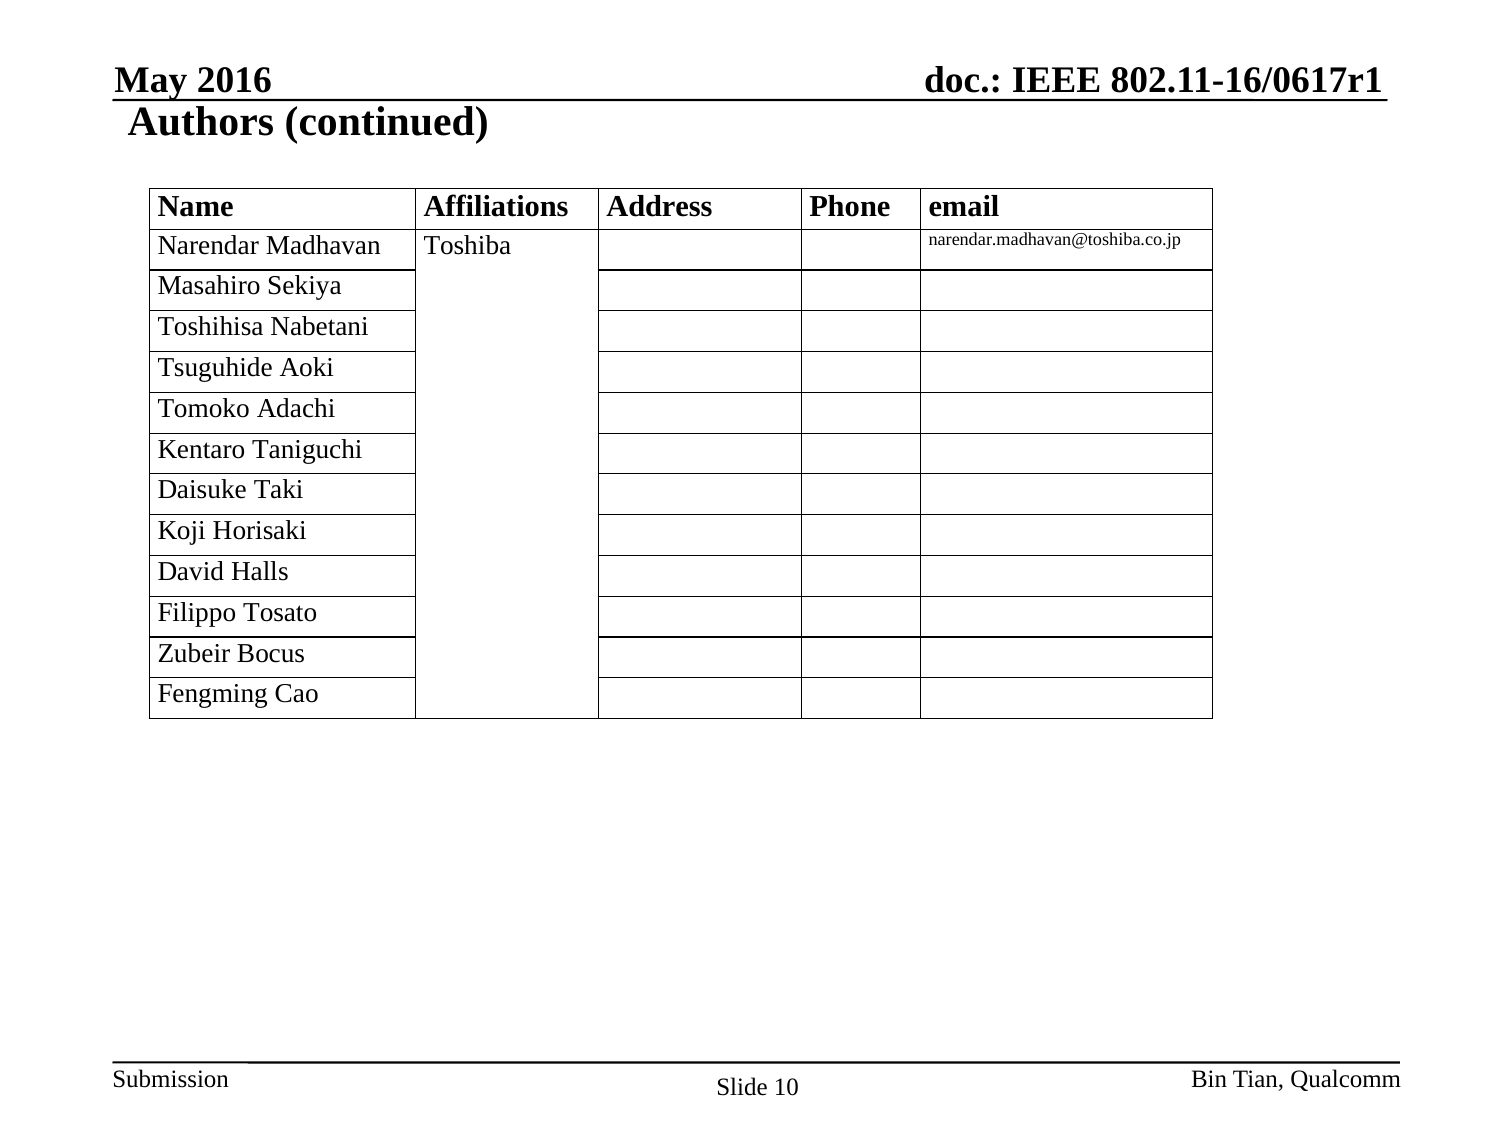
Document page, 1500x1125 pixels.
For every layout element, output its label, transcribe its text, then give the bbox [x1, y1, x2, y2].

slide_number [114, 54, 274, 101]
slide_number Slide 10 [713, 1069, 802, 1101]
footer Bin Tian, Qualcomm [1173, 1061, 1402, 1093]
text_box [137, 187, 1255, 785]
title Authors (continued) [112, 99, 1388, 138]
